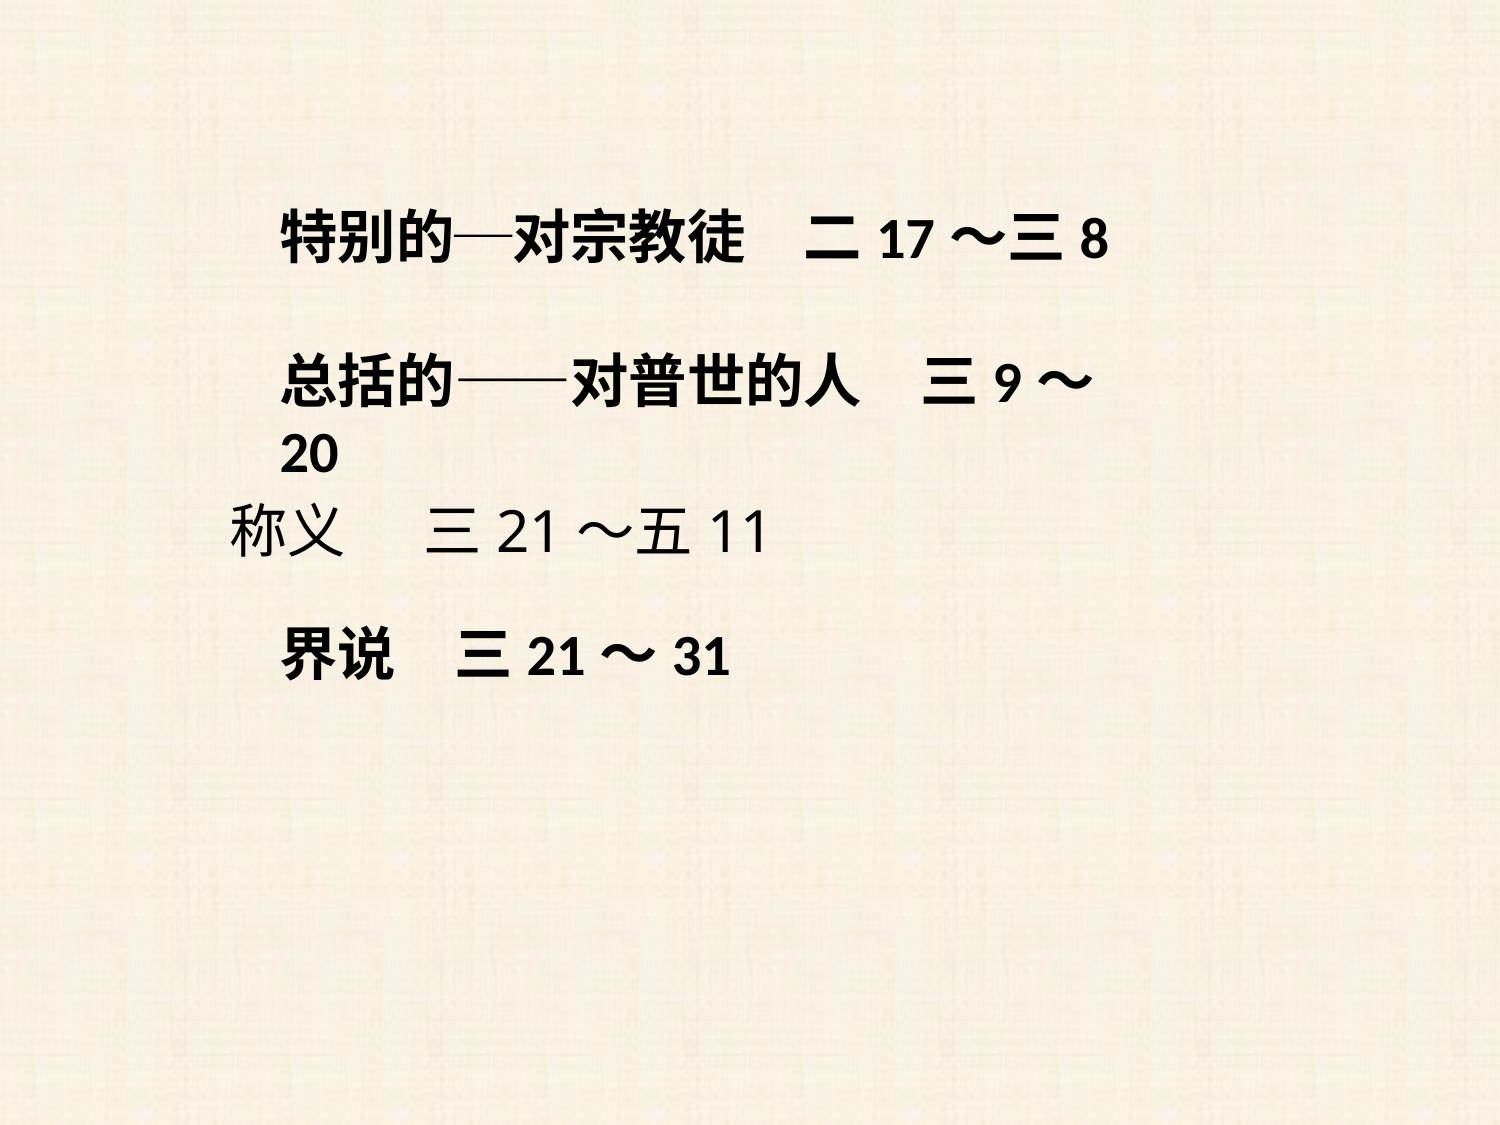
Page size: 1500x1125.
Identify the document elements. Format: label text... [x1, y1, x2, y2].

text_box 特别的─对宗教徒 二17～三8 [264, 192, 1313, 278]
text_box 总括的——对普世的人 三9～20 [264, 336, 1158, 492]
text_box 称义 三21～五11 [214, 487, 885, 572]
text_box 界说 三21～31 [264, 609, 827, 695]
